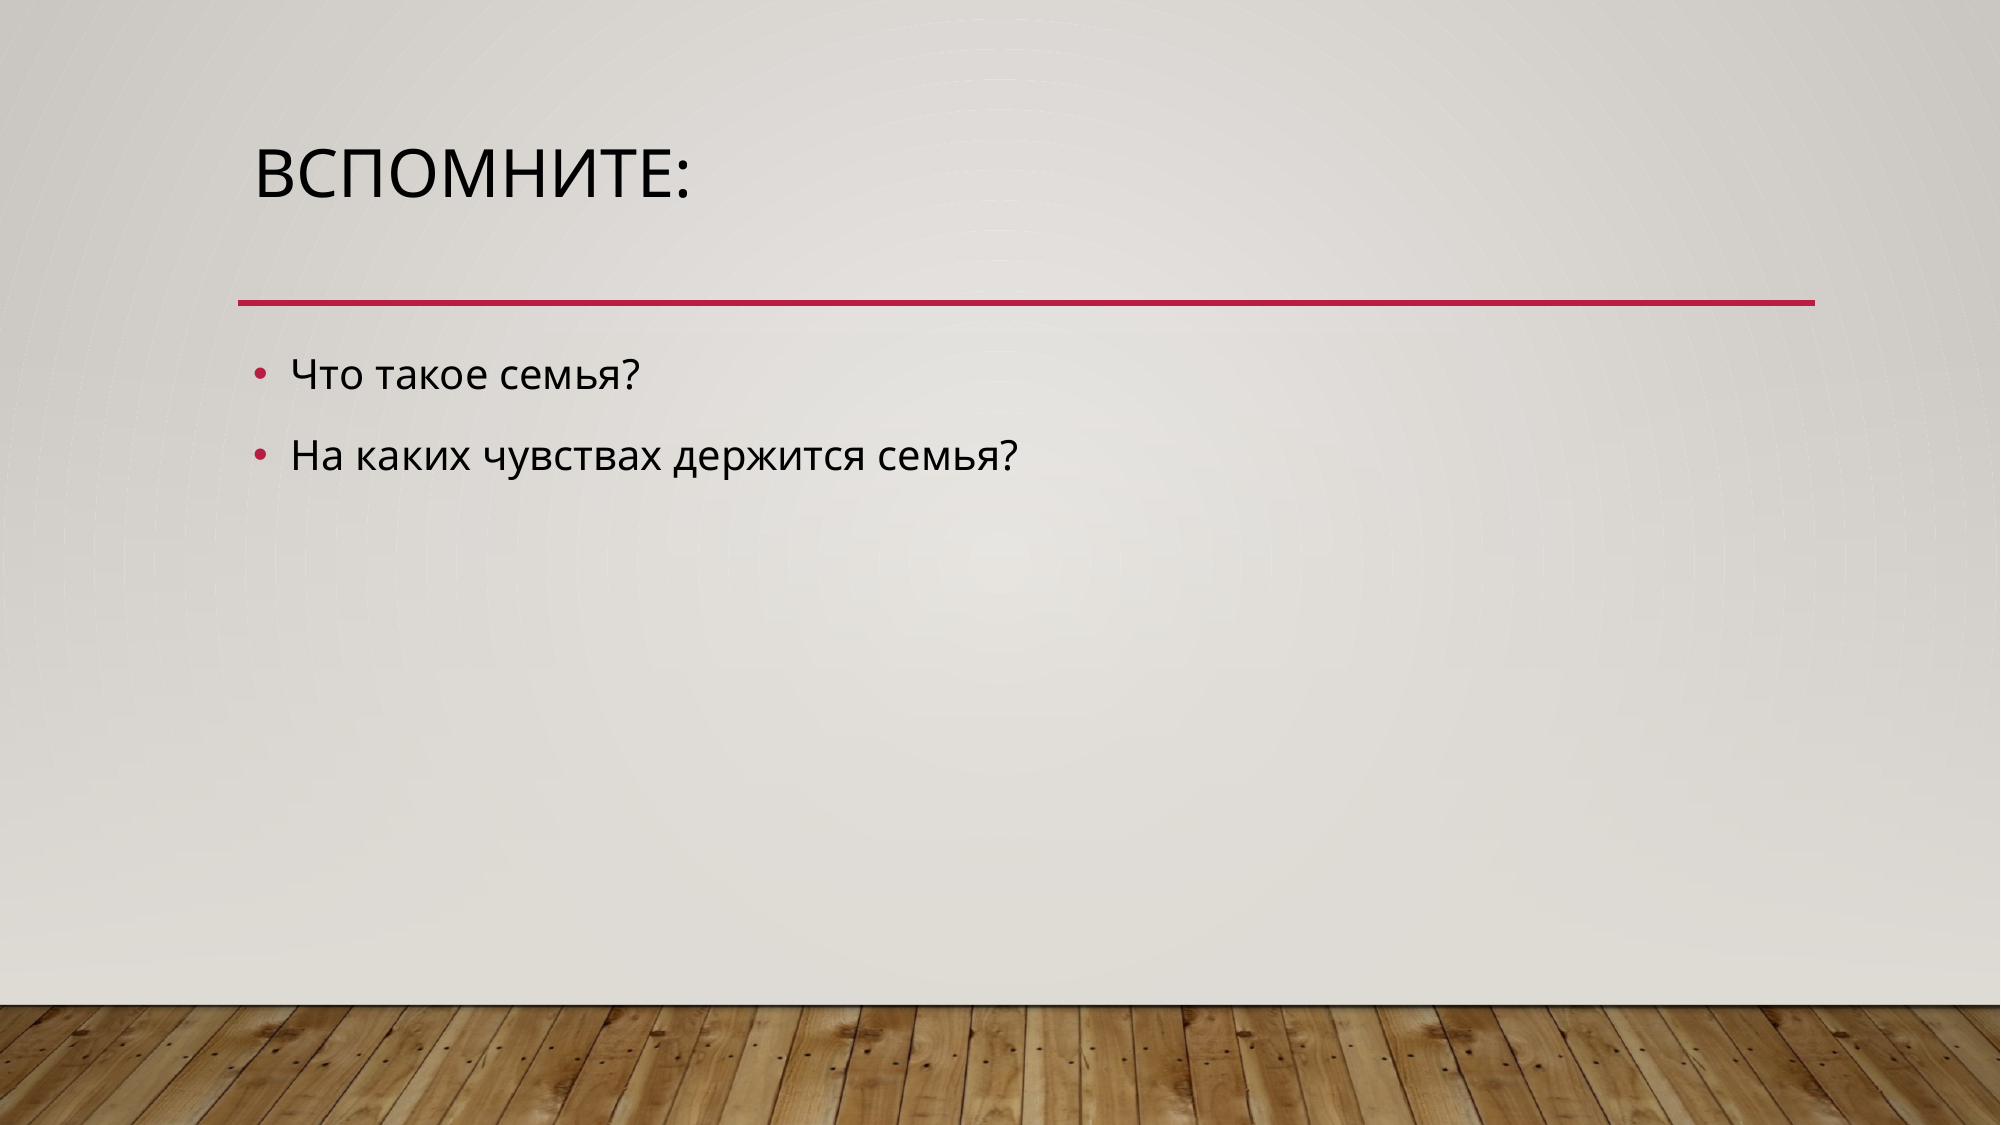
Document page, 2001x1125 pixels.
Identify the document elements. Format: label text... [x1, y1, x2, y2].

list Что такое семья? На каких чувствах держится семья? [238, 330, 1814, 897]
picture [0, 1005, 2000, 1125]
title Вспомните: [238, 131, 1814, 305]
